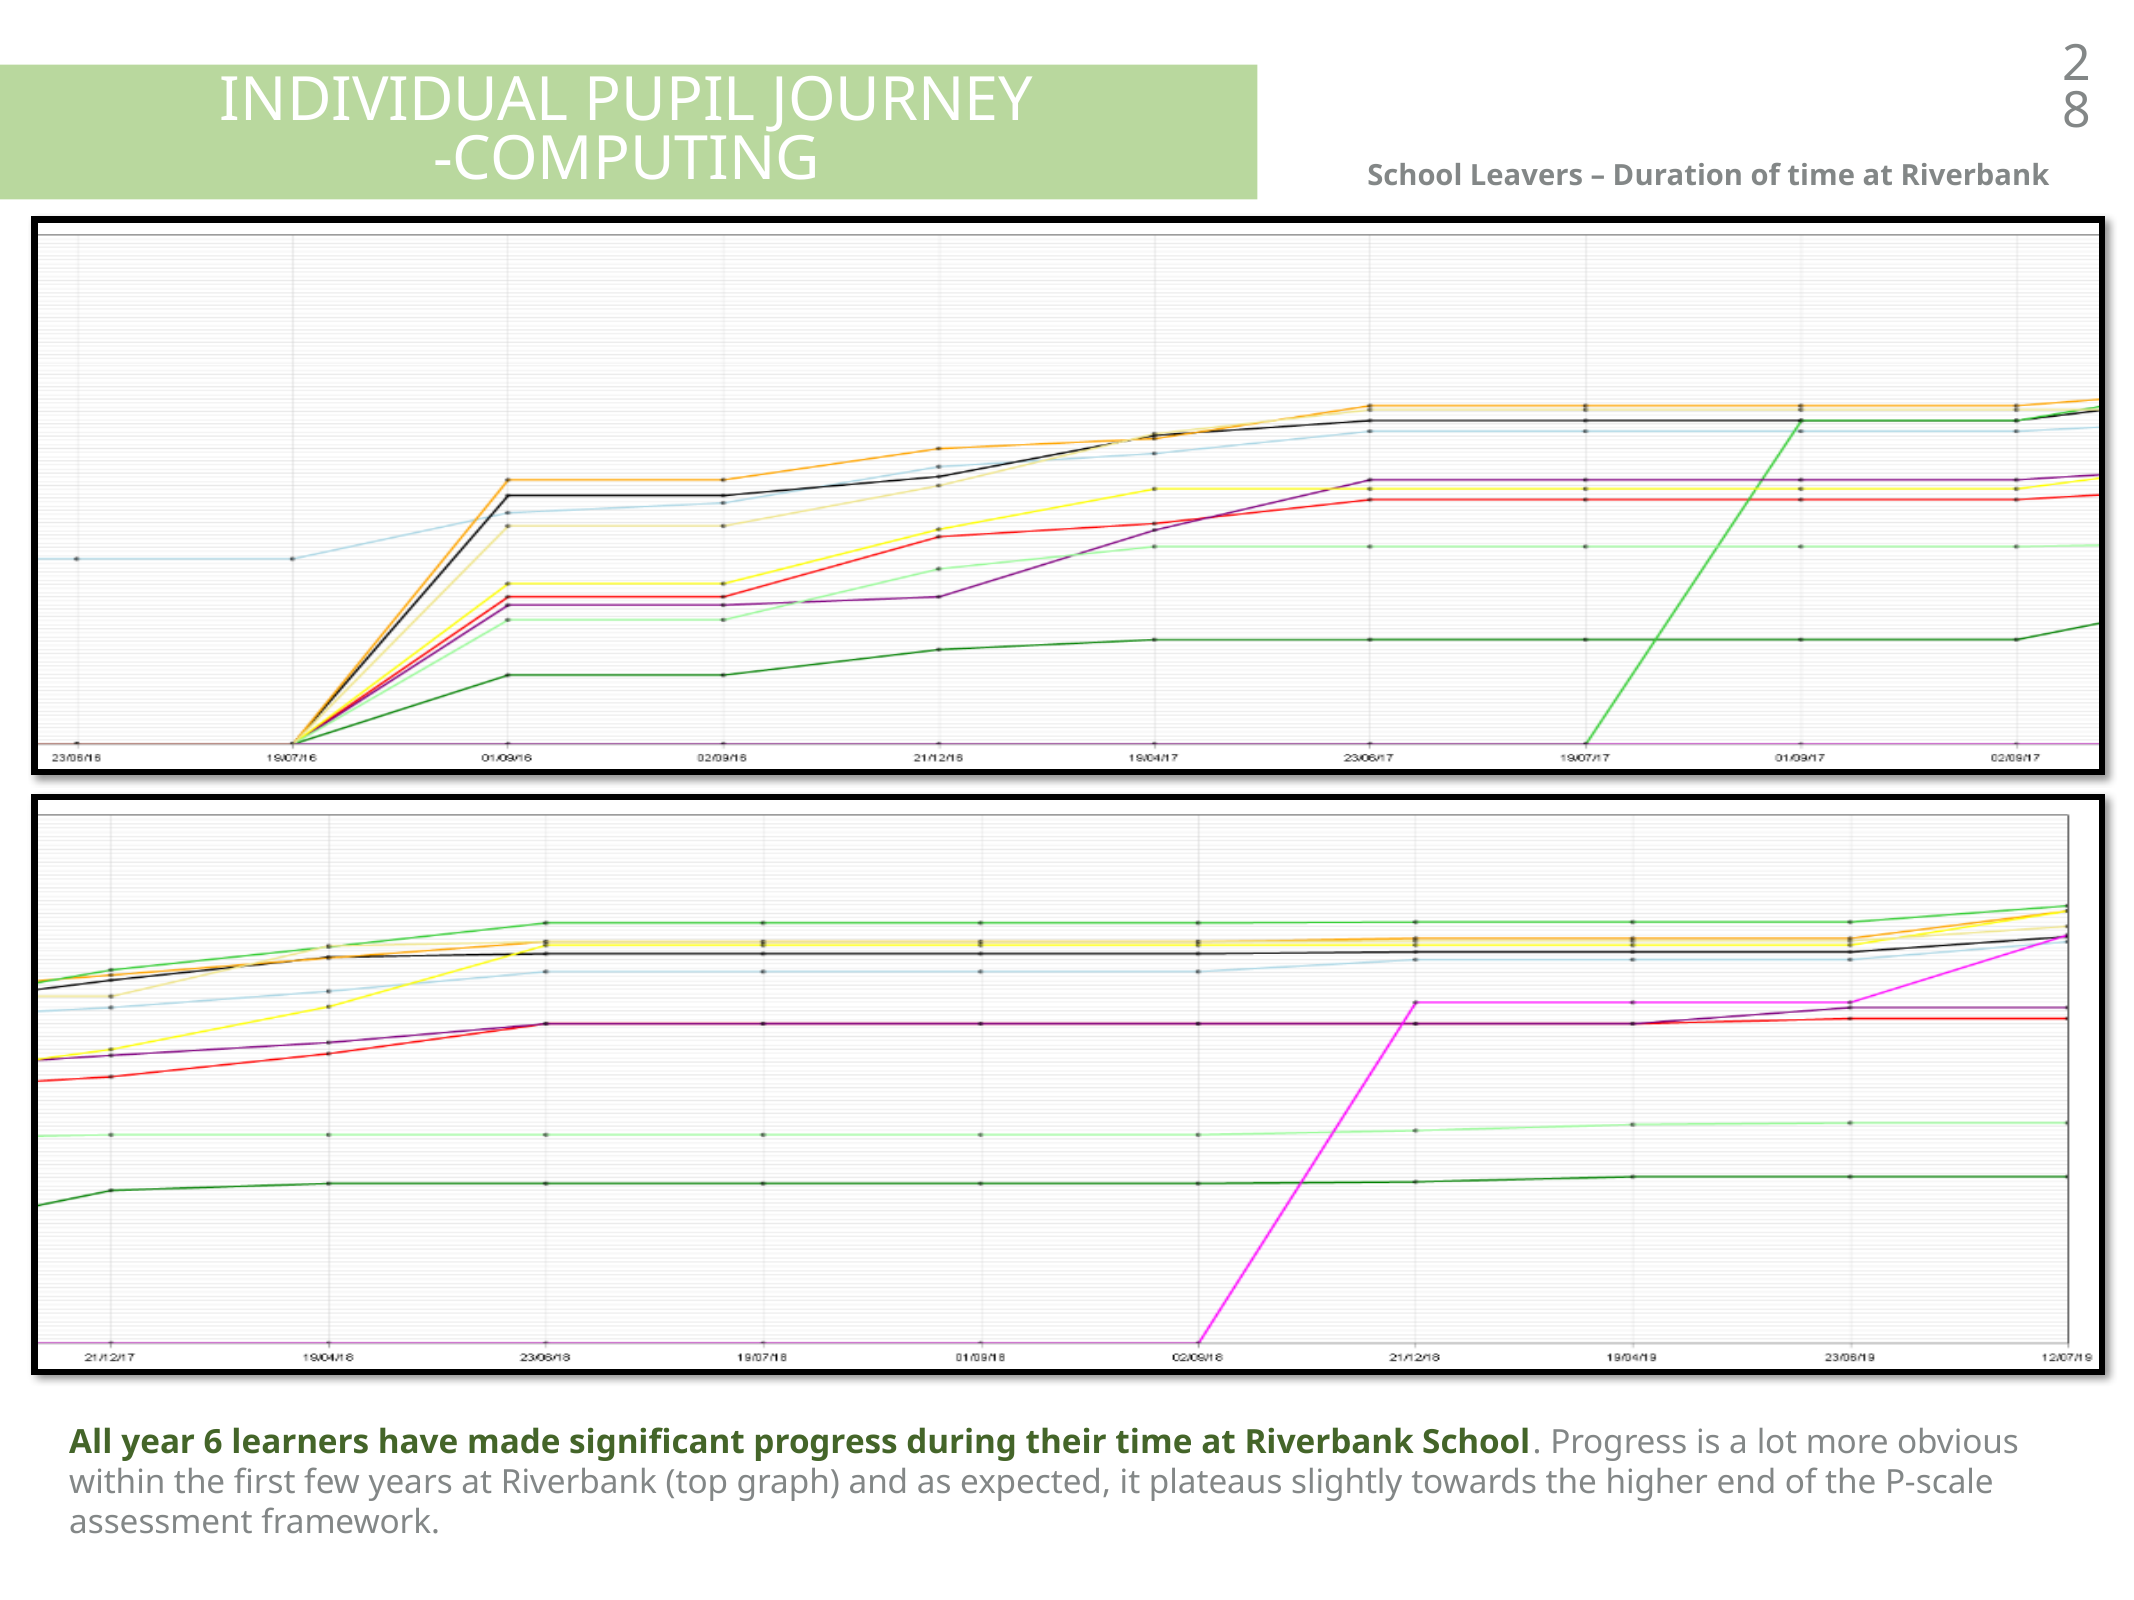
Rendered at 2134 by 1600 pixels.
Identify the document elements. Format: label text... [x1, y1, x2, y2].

text_box All year 6 learners have made significant progress during their time at Riverbank School. Progress is a lot more obvious within the first few years at Riverbank (top graph) and as expected, it plateaus slightly towards the higher end of the P-scale assessment framework. [60, 1411, 2054, 1549]
picture [37, 222, 2100, 769]
text_box Individual Pupil Journey -computing [0, 64, 1258, 200]
text_box School Leavers – Duration of time at Riverbank [1358, 147, 2059, 200]
picture [37, 799, 2100, 1369]
slide_number 28 [2025, 32, 2100, 100]
